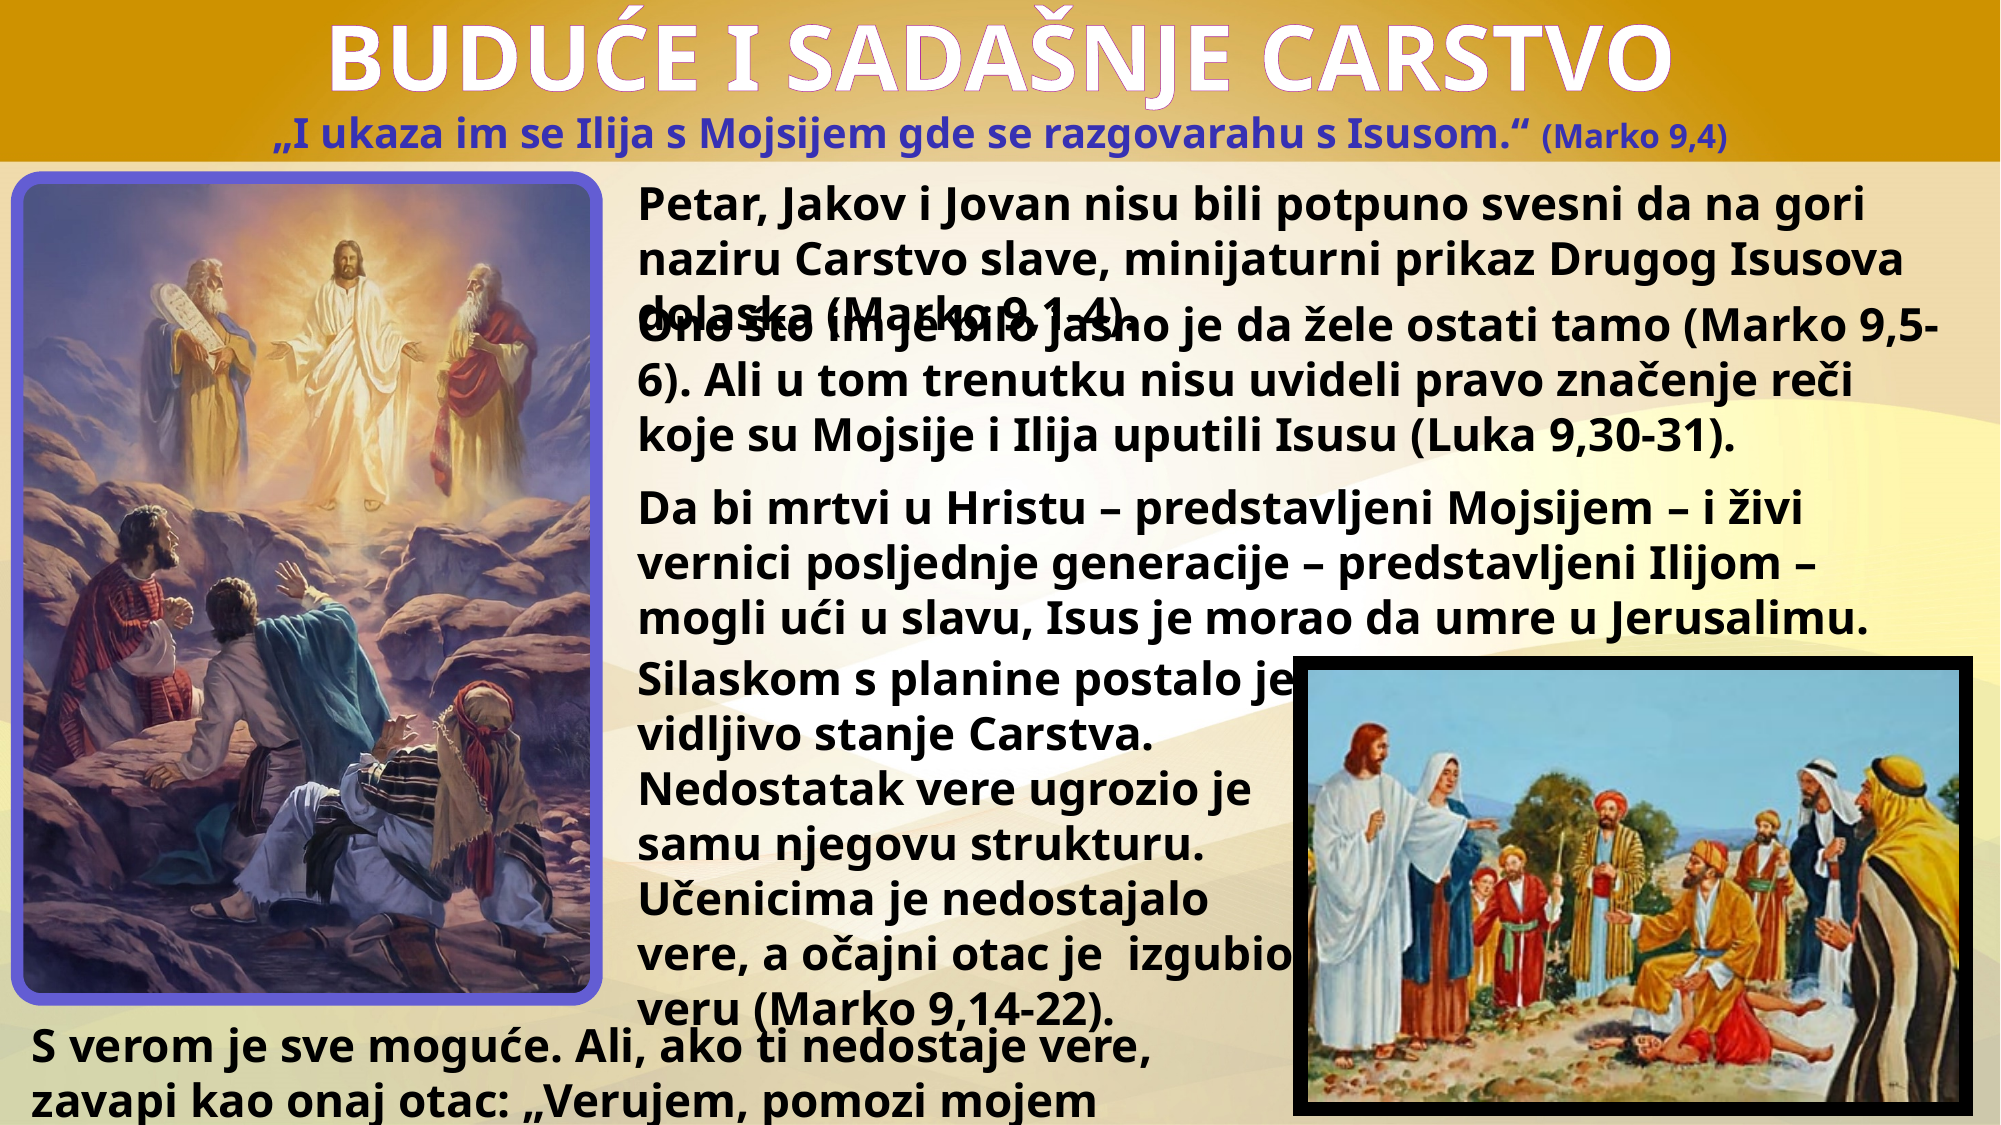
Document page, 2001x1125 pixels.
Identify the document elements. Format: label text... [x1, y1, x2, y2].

text_box Silaskom s planine postalo je vidljivo stanje Carstva. Nedostatak vere ugrozio je samu njegovu strukturu. Učenicima je nedostajalo vere, a očajni otac je izgubio veru (Marko 9,14-22). [622, 651, 1326, 1043]
picture [0, 0, 2001, 1125]
text_box BUDUĆE I SADAŠNJE CARSTVO [0, 0, 2000, 117]
picture [1307, 669, 1960, 1103]
text_box Da bi mrtvi u Hristu – predstavljeni Mojsijem – i živi vernici posljednje generacije – predstavljeni Ilijom – mogli ući u slavu, Isus je morao da umre u Jerusalimu. [622, 471, 1958, 651]
text_box Petar, Jakov i Jovan nisu bili potpuno svesni da na gori naziru Carstvo slave, minijaturni prikaz Drugog Isusova dolaska (Marko 9,1-4). [622, 167, 2000, 348]
text_box Ono što im je bilo jasno je da žele ostati tamo (Marko 9,5-6). Ali u tom trenutku nisu uvideli pravo značenje reči koje su Mojsije i Ilija uputili Isusu (Luka 9,30-31). [622, 288, 1958, 468]
text_box „I ukaza im se Ilija s Mojsijem gde se razgovarahu s Isusom.“ (Marko 9,4) [198, 98, 1802, 164]
text_box S verom je sve moguće. Ali, ako ti nedostaje vere, zavapi kao onaj otac: „Verujem, pomozi mojem neverju.“ (Mk 9,24). [17, 1008, 1287, 1125]
